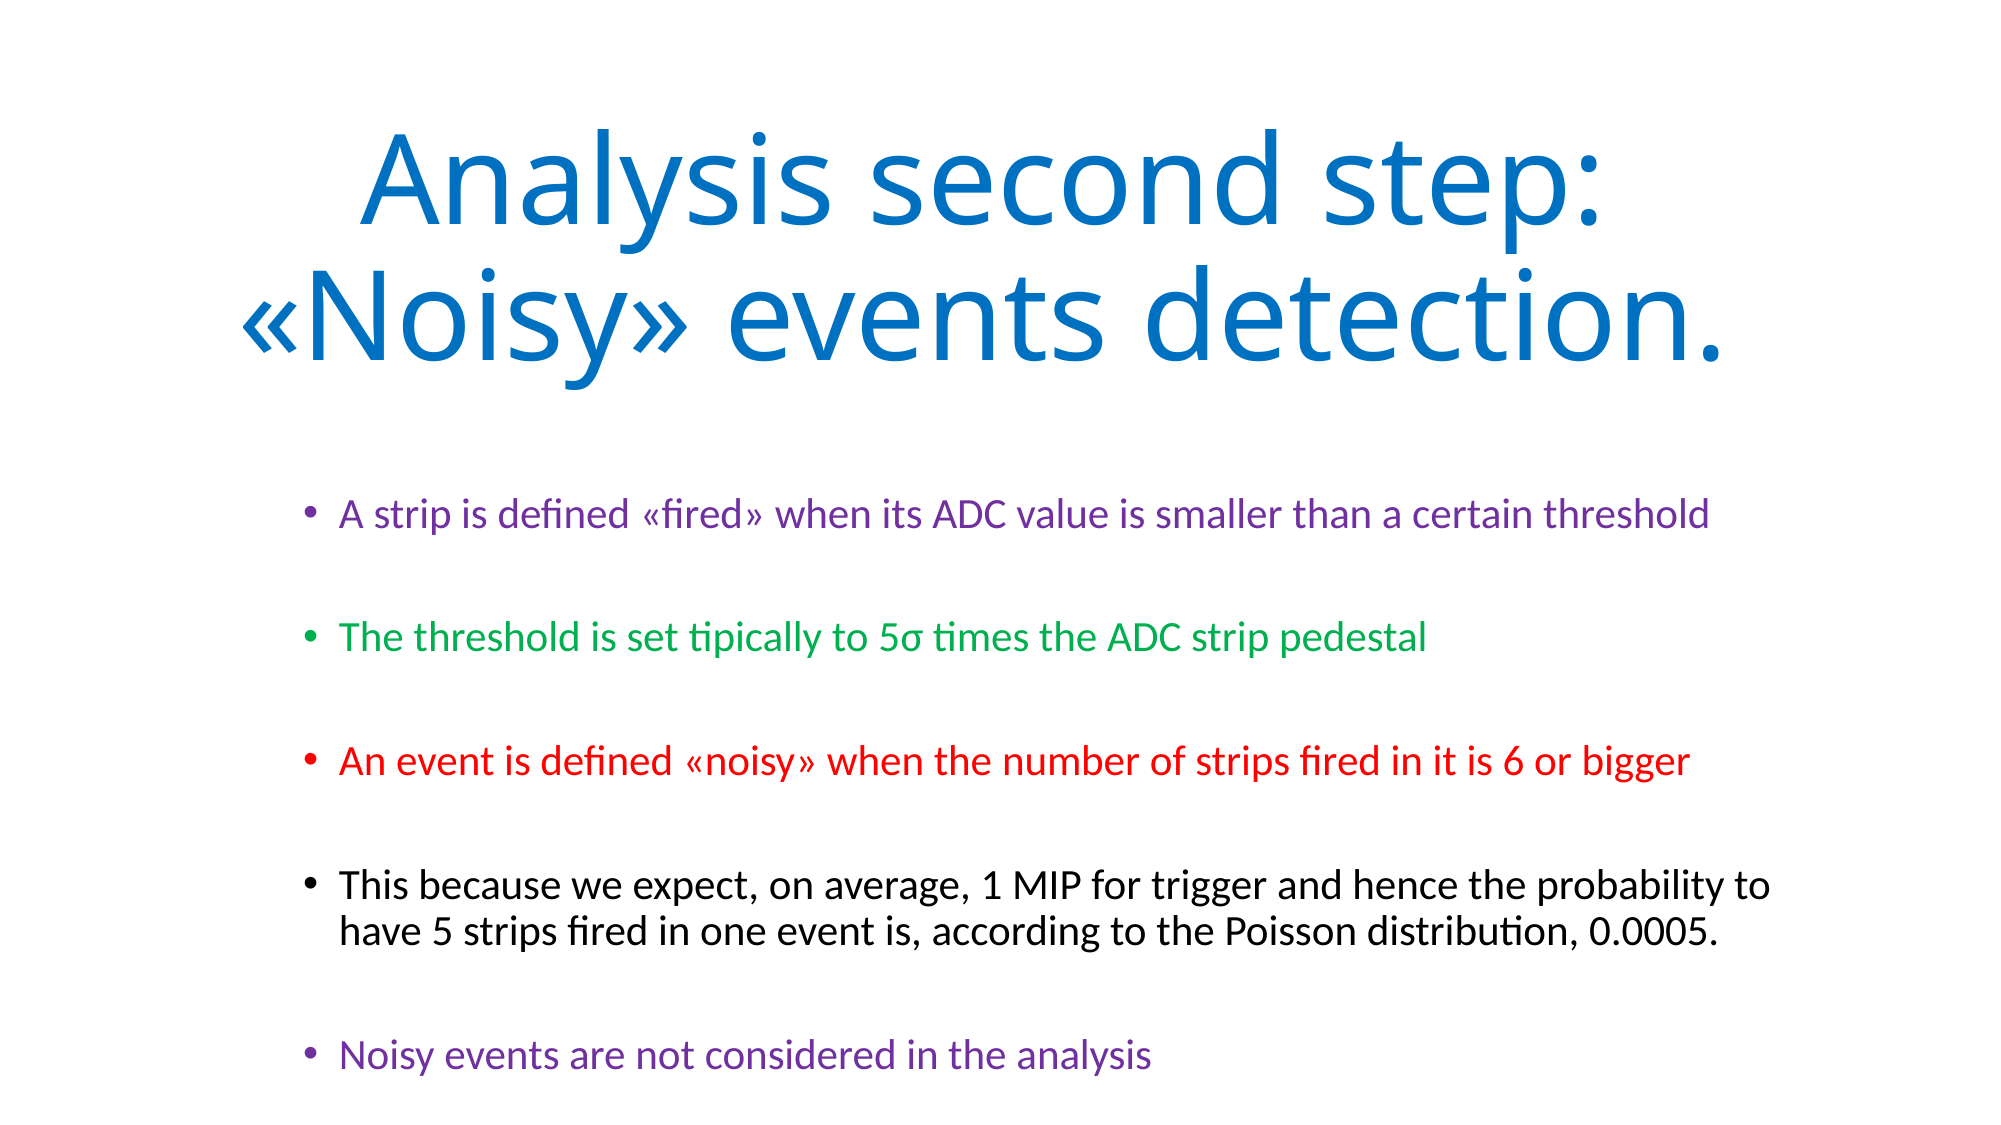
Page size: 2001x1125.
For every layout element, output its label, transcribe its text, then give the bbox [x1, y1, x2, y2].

list A strip is defined «fired» when its ADC value is smaller than a certain threshold The threshold is set tipically to 5σ times the ADC strip pedestal An event is defined «noisy» when the number of strips fired in it is 6 or bigger This because we expect, on average, 1 MIP for trigger and hence the probability to have 5 strips fired in one event is, according to the Poisson distribution, 0.0005. Noisy events are not considered in the analysis [288, 483, 1849, 1093]
title Analysis second step: «Noisy» events detection. [137, 59, 1863, 445]
